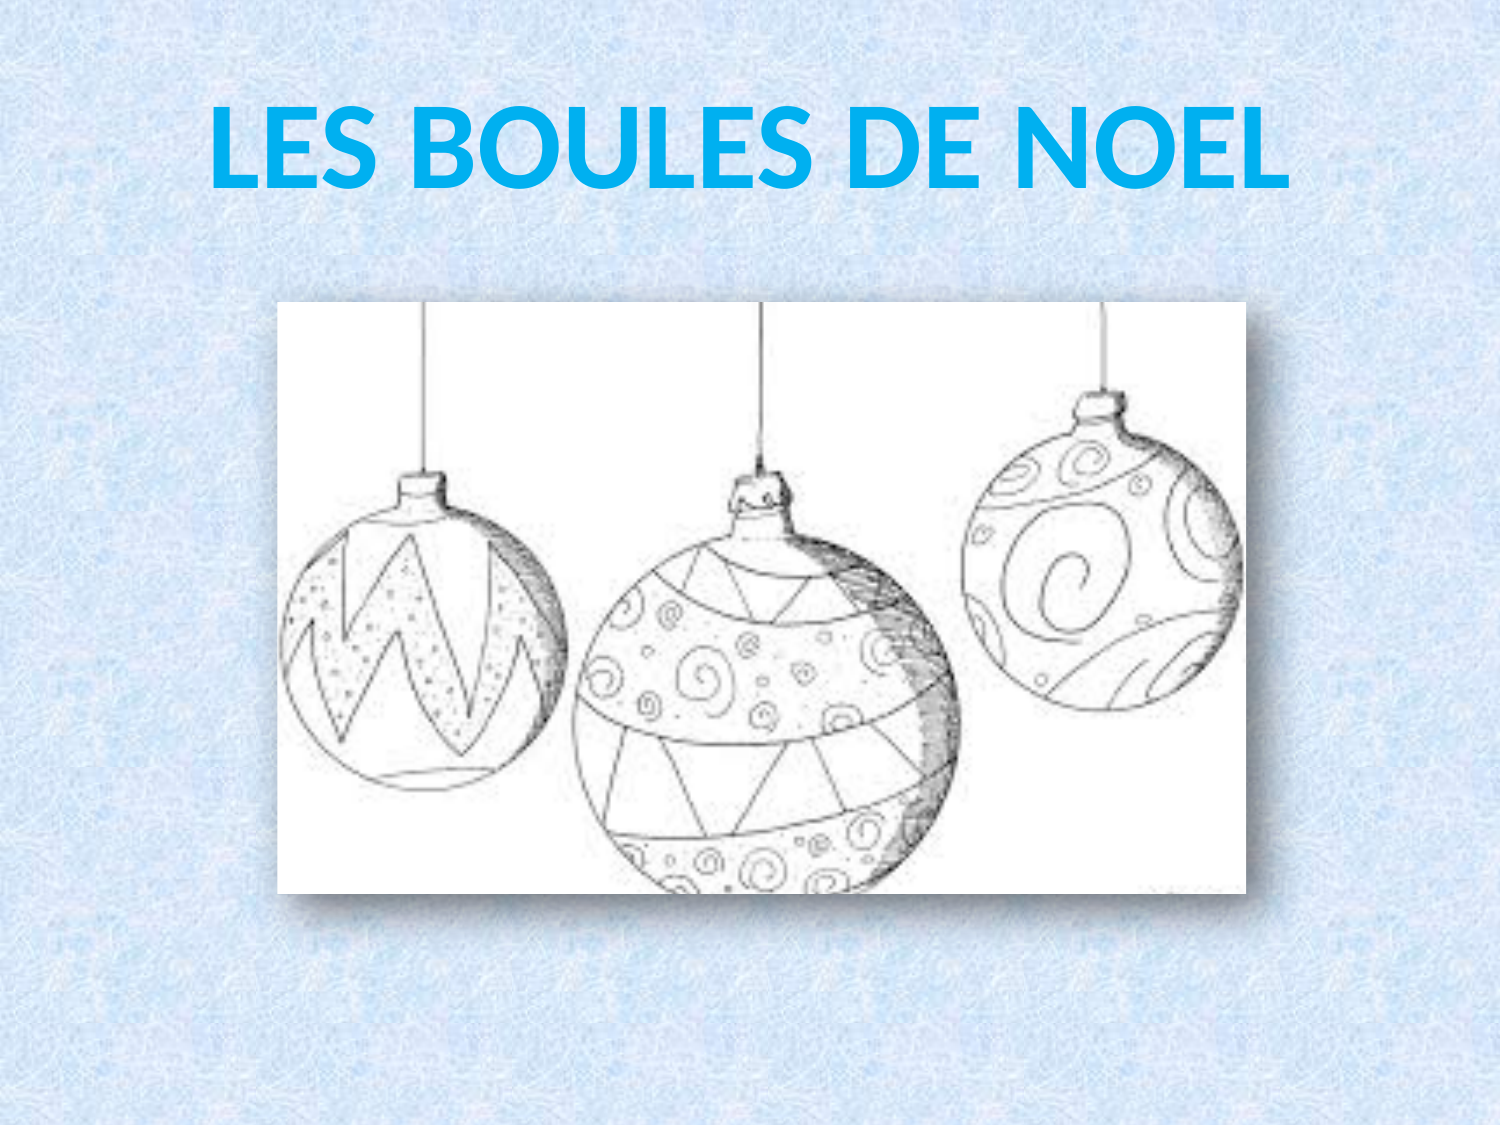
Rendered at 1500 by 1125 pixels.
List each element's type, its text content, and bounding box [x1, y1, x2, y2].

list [277, 302, 1247, 894]
picture [0, 0, 1500, 1125]
title LES BOULES DE NOEL [75, 45, 1425, 233]
